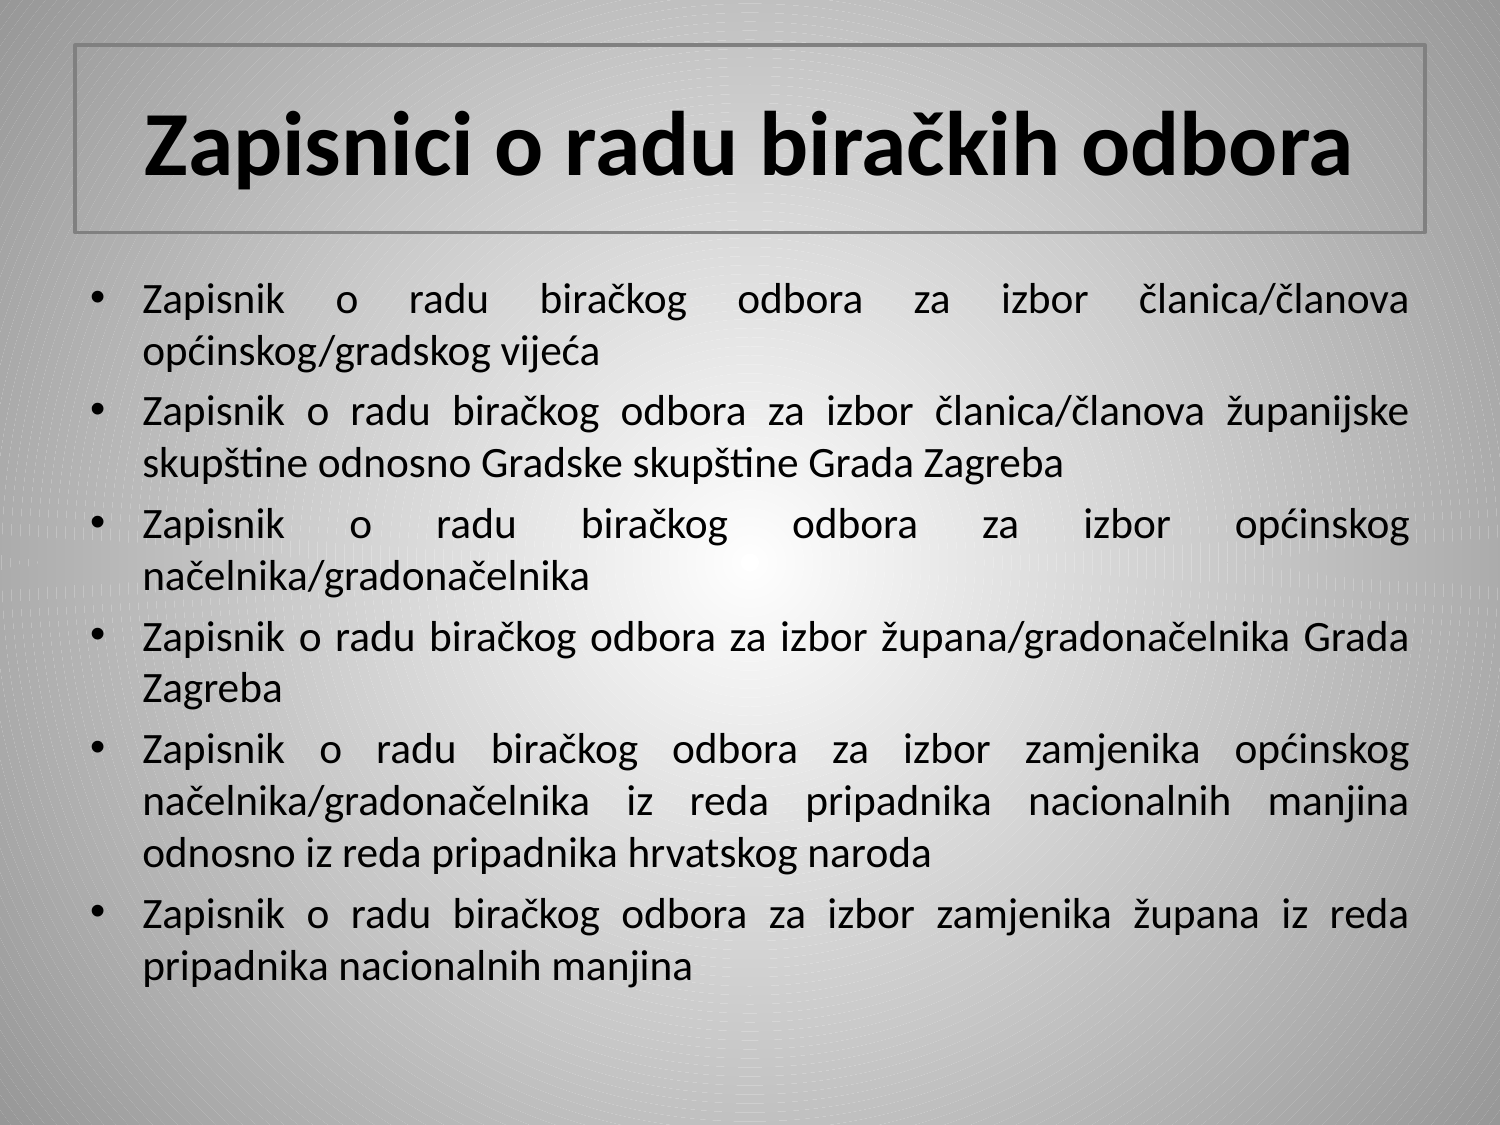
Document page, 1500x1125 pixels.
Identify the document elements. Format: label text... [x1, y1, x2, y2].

list Zapisnik o radu biračkog odbora za izbor članica/članova općinskog/gradskog vijeća Zapisnik o radu biračkog odbora za izbor članica/članova županijske skupštine odnosno Gradske skupštine Grada Zagreba Zapisnik o radu biračkog odbora za izbor općinskog načelnika/gradonačelnika Zapisnik o radu biračkog odbora za izbor župana/gradonačelnika Grada Zagreba Zapisnik o radu biračkog odbora za izbor zamjenika općinskog načelnika/gradonačelnika iz reda pripadnika nacionalnih manjina odnosno iz reda pripadnika hrvatskog naroda Zapisnik o radu biračkog odbora za izbor zamjenika župana iz reda pripadnika nacionalnih manjina [75, 262, 1425, 1005]
title Zapisnici o radu biračkih odbora [75, 45, 1425, 233]
